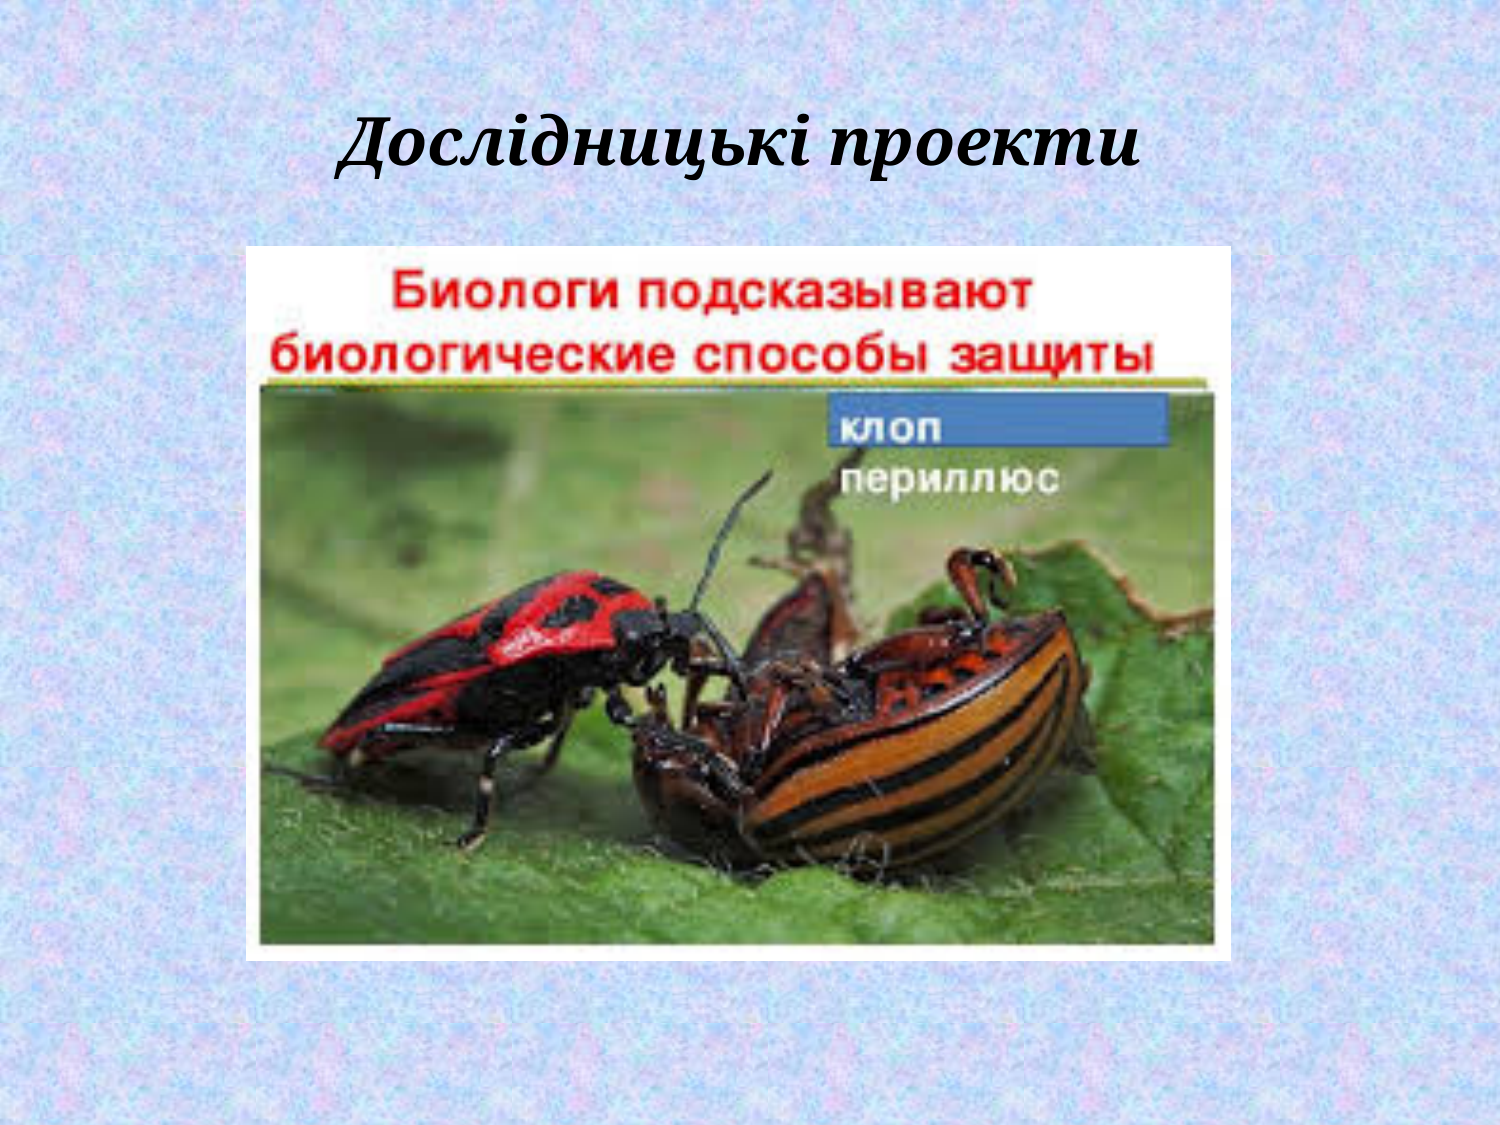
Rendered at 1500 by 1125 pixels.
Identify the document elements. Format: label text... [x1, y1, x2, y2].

picture [0, 0, 1500, 1125]
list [245, 245, 1231, 962]
title Дослідницькі проекти [75, 45, 1425, 233]
